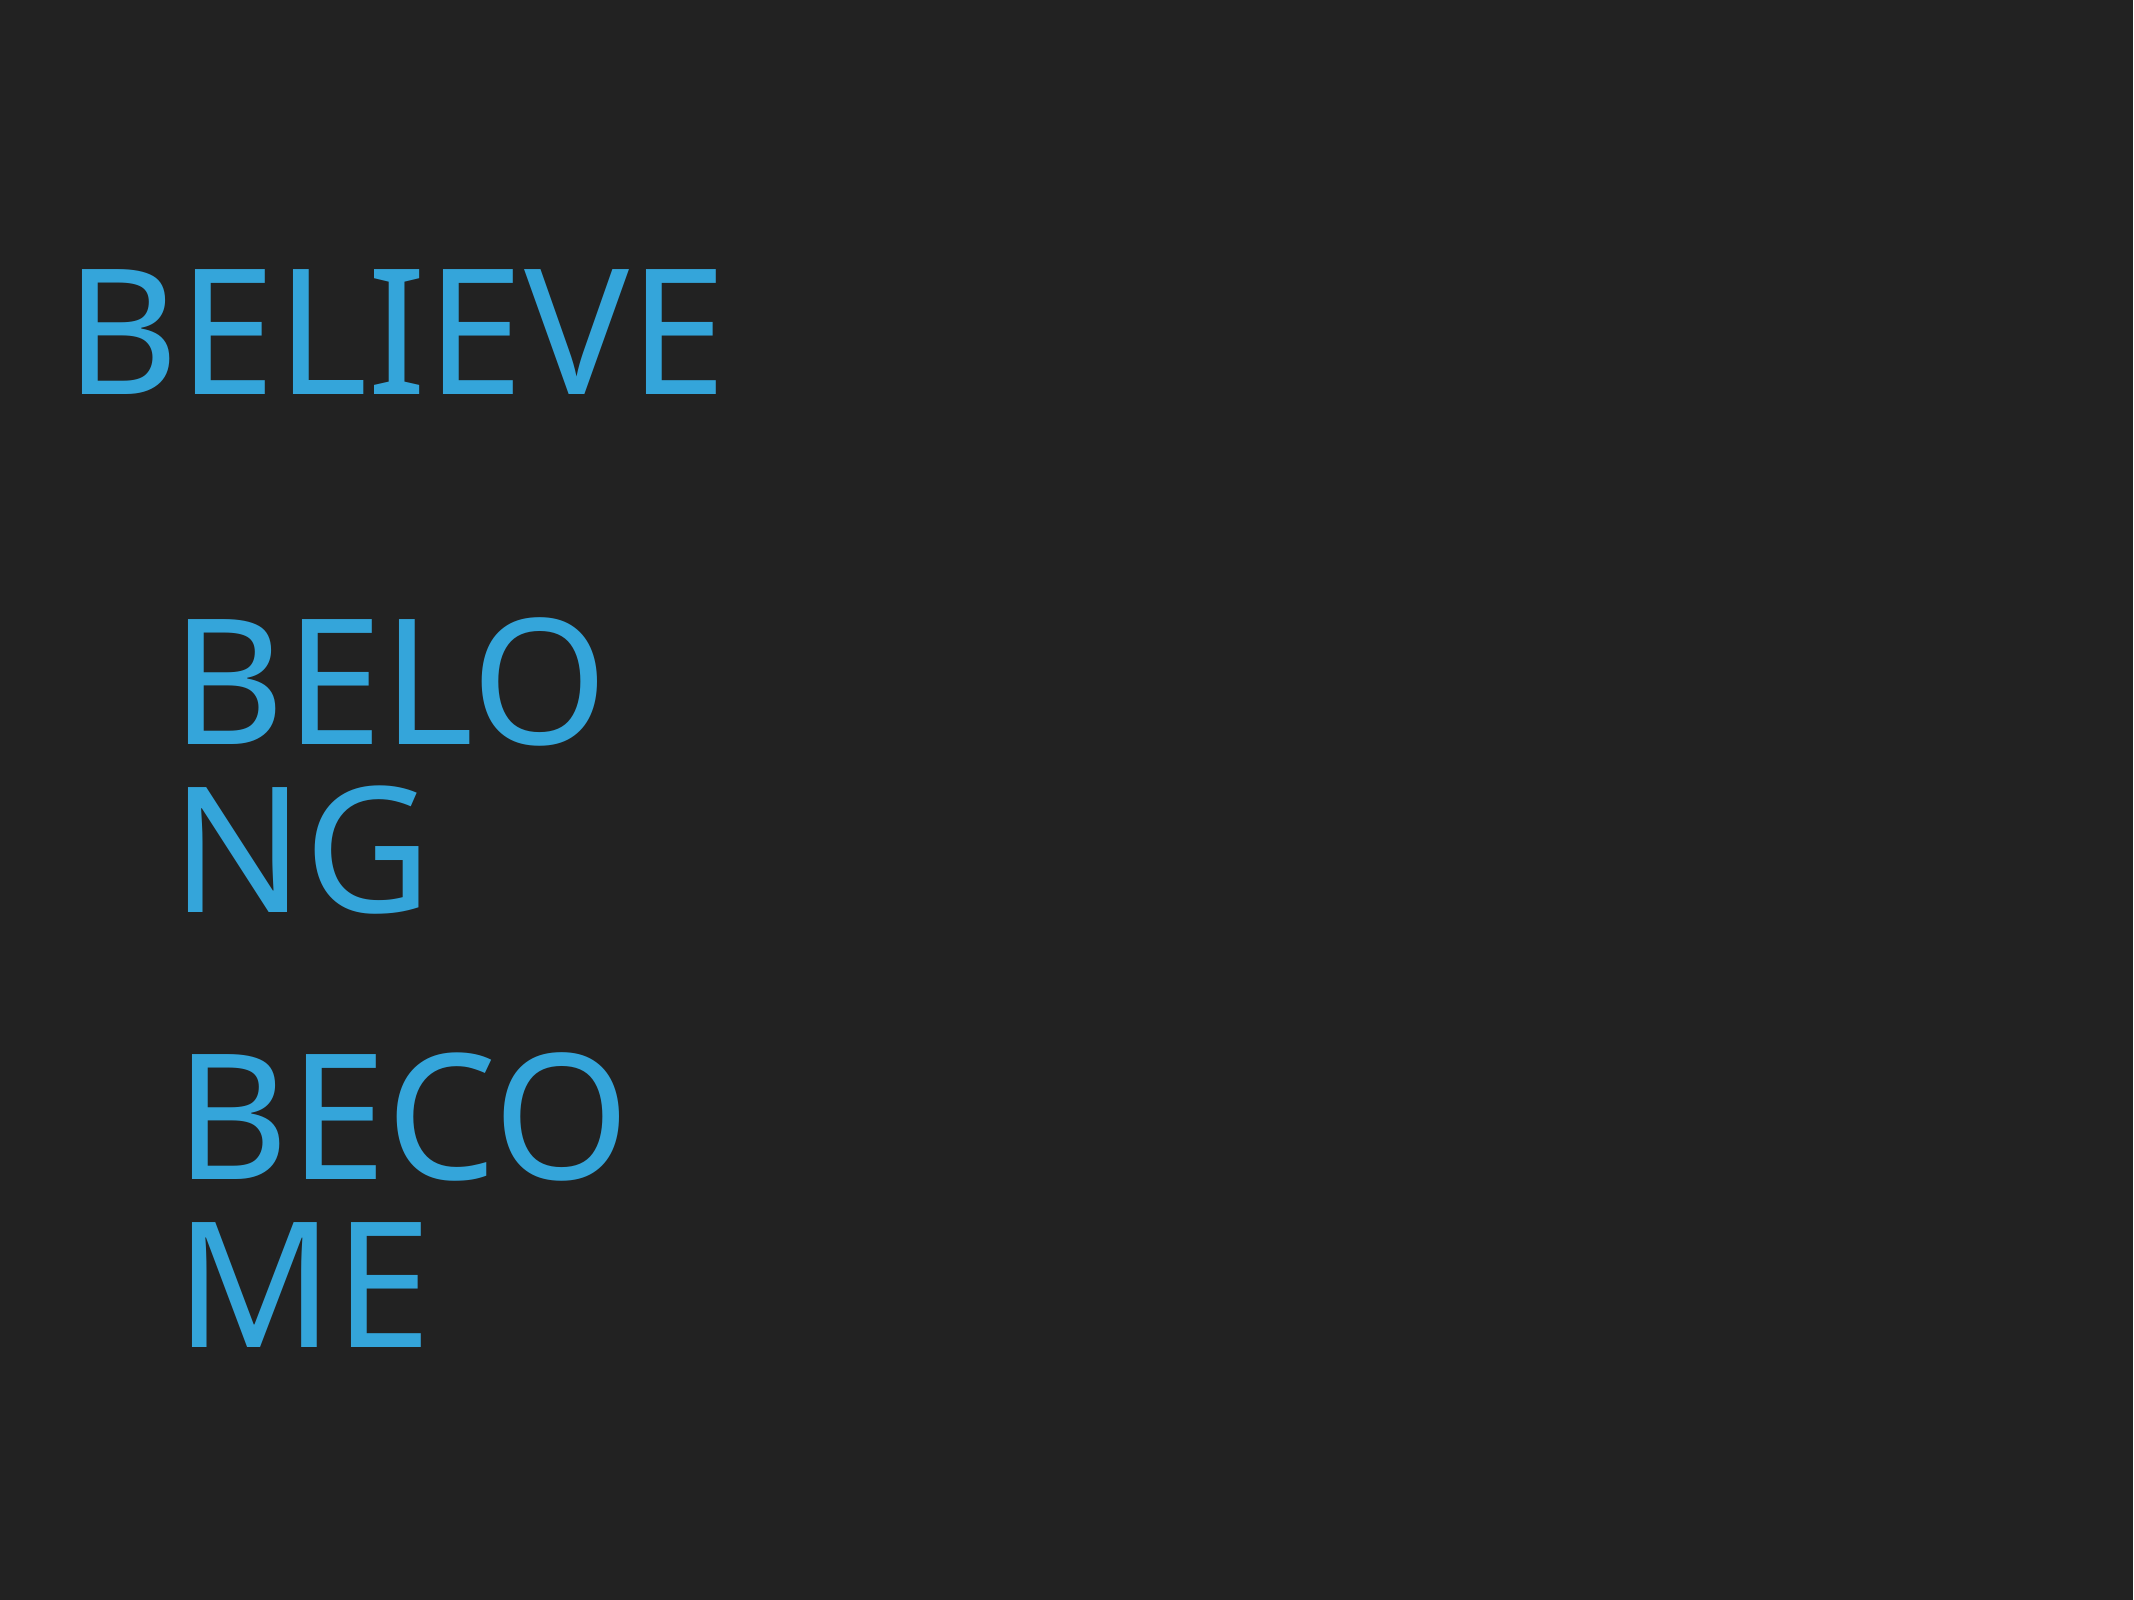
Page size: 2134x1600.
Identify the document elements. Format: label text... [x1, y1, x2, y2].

text_box BELIEVE [60, 255, 731, 432]
text_box BELONG [167, 606, 616, 951]
text_box BECOME [171, 1040, 717, 1386]
